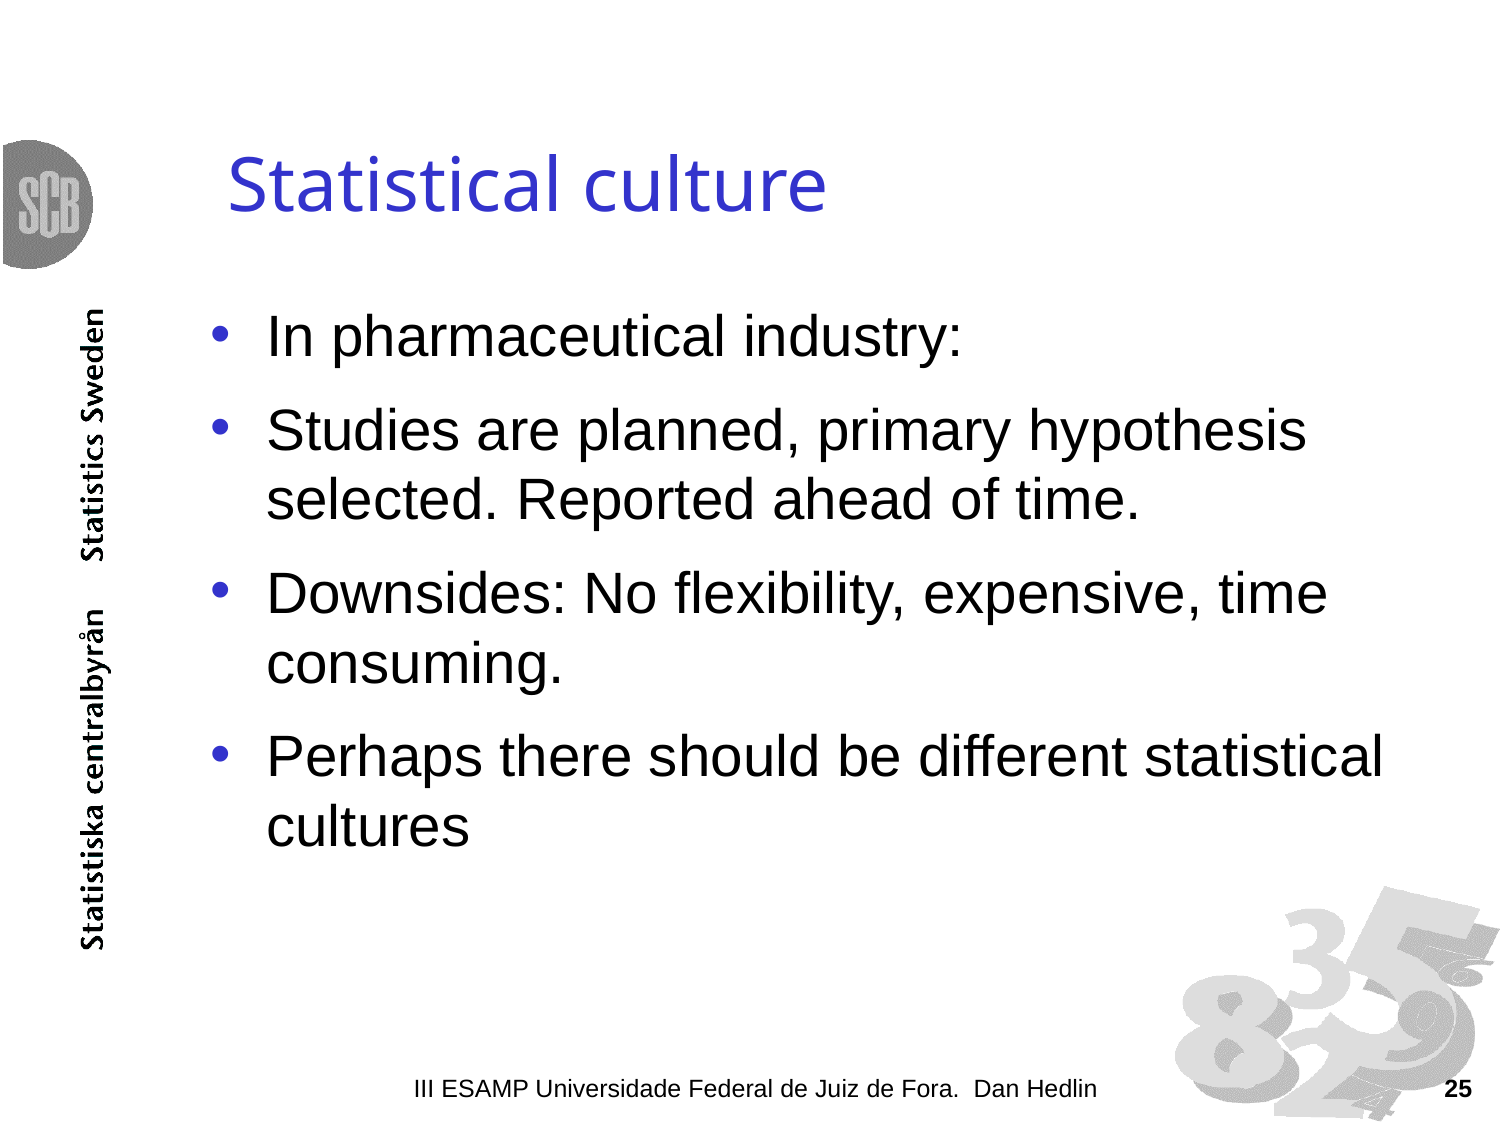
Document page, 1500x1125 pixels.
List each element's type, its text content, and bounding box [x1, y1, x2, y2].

picture [1175, 886, 1500, 1125]
slide_number 25 [1174, 1049, 1488, 1125]
footer III ESAMP Universidade Federal de Juiz de Fora. Dan Hedlin [349, 1049, 1163, 1125]
list In pharmaceutical industry: Studies are planned, primary hypothesis selected. Reported ahead of time. Downsides: No flexibility, expensive, time consuming. Perhaps there should be different statistical cultures [194, 290, 1471, 966]
title Statistical culture [212, 87, 1488, 276]
picture [0, 82, 150, 1034]
